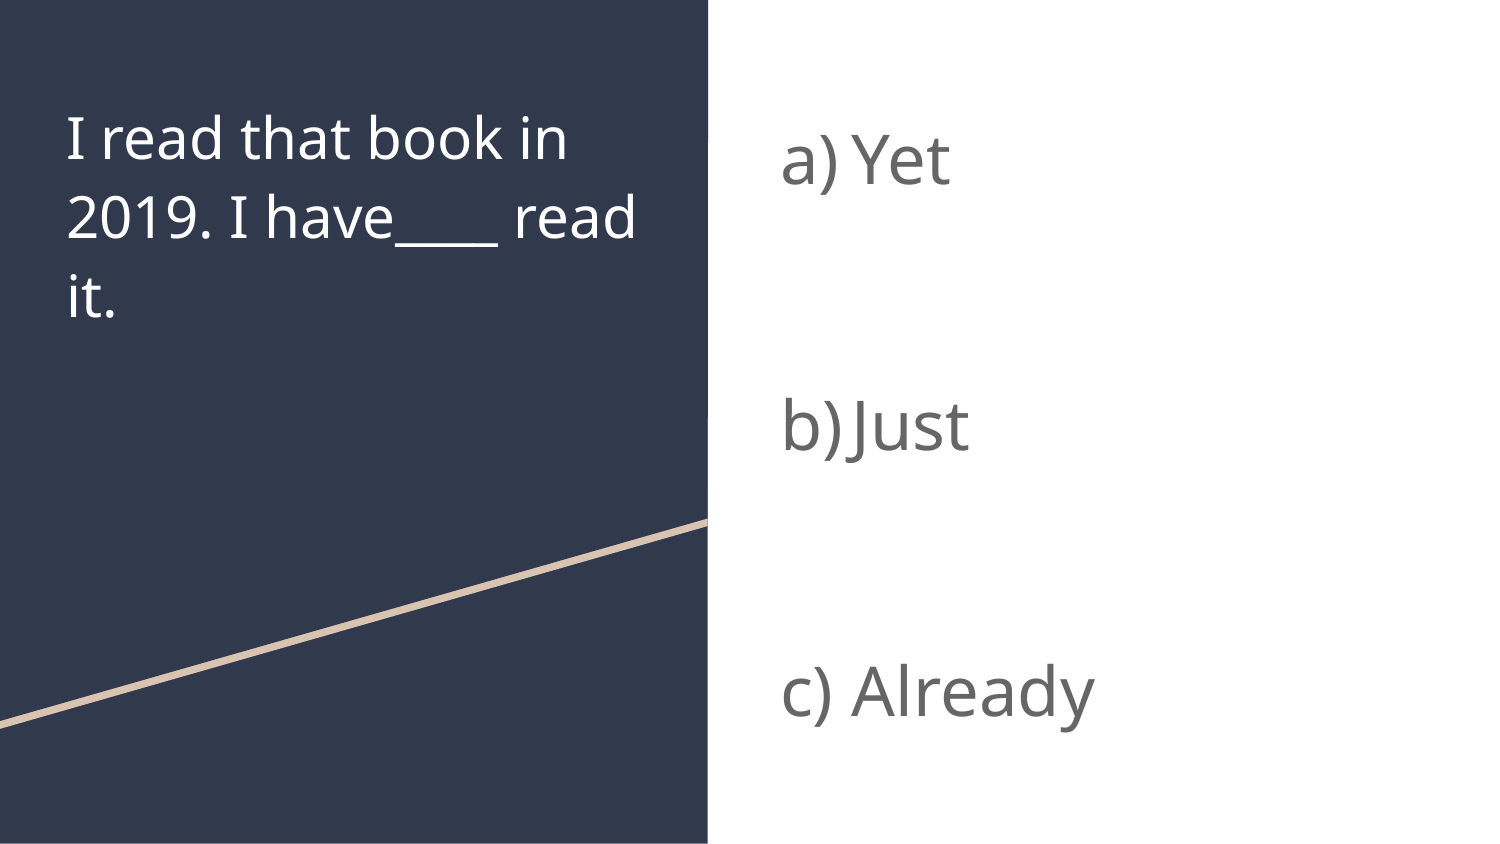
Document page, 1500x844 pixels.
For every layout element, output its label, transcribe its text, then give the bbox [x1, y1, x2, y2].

title I read that book in 2019. I have____ read it. [51, 82, 660, 494]
list Yet Just Already [761, 82, 1446, 755]
